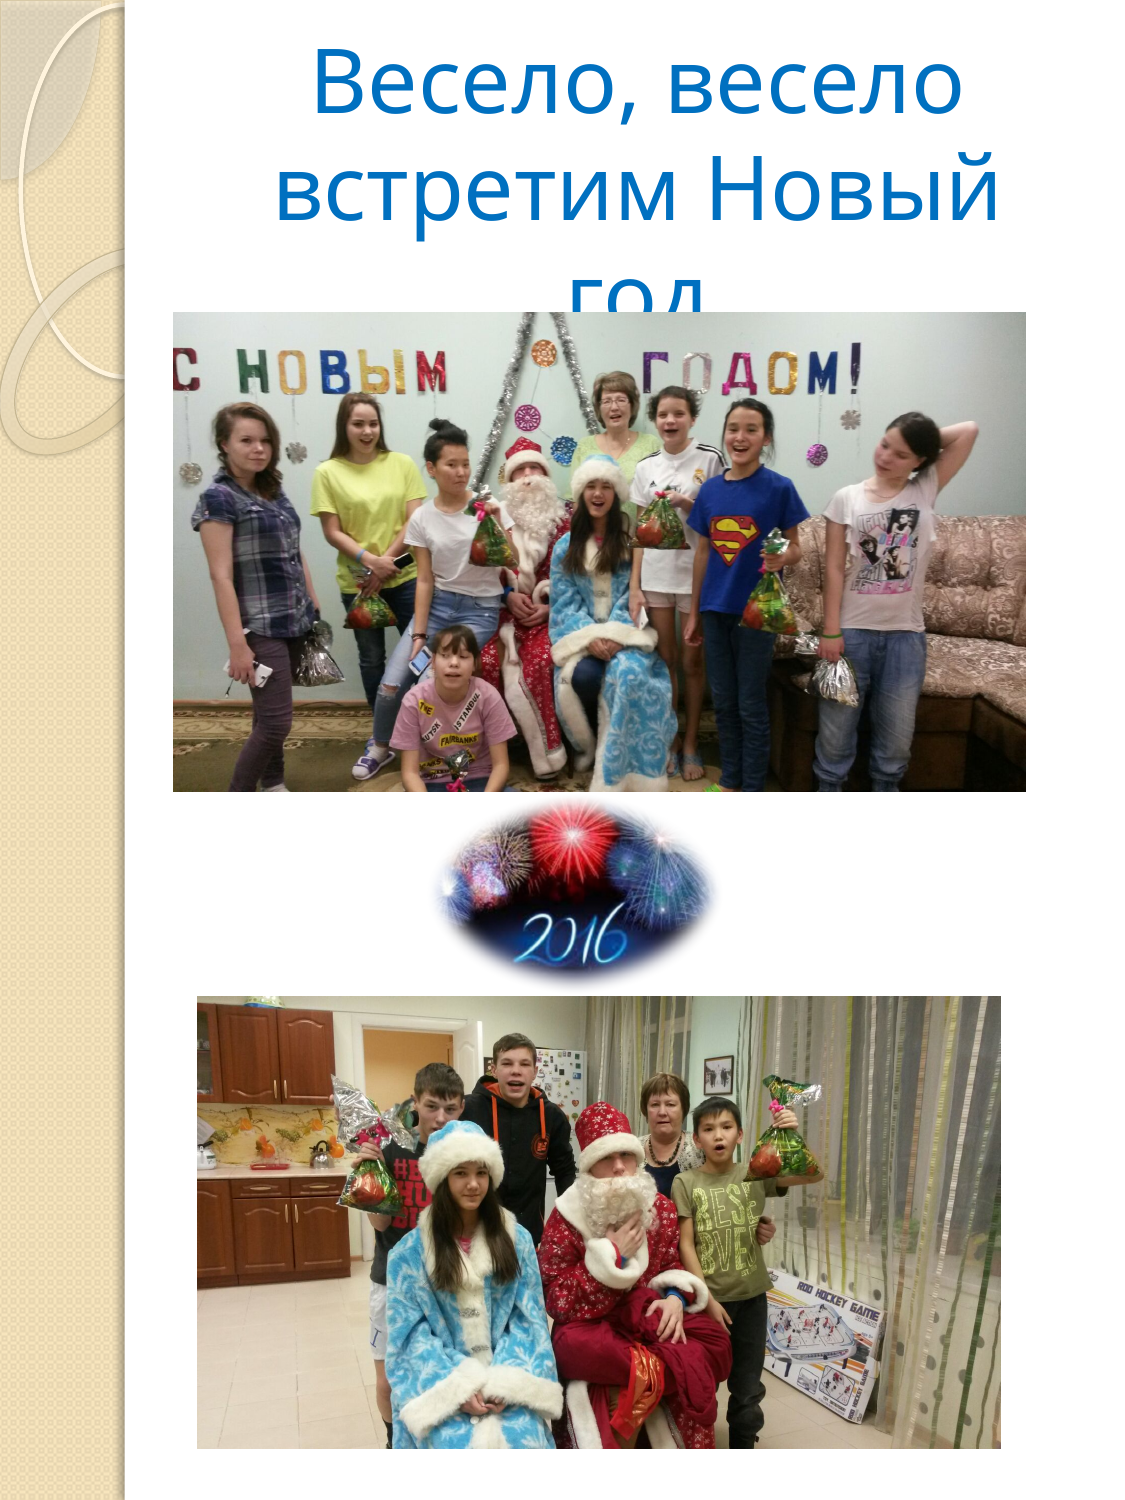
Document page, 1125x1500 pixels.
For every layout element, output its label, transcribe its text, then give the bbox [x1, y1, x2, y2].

picture [173, 312, 1026, 1449]
title Весело, весело встретим Новый год [176, 60, 1100, 310]
